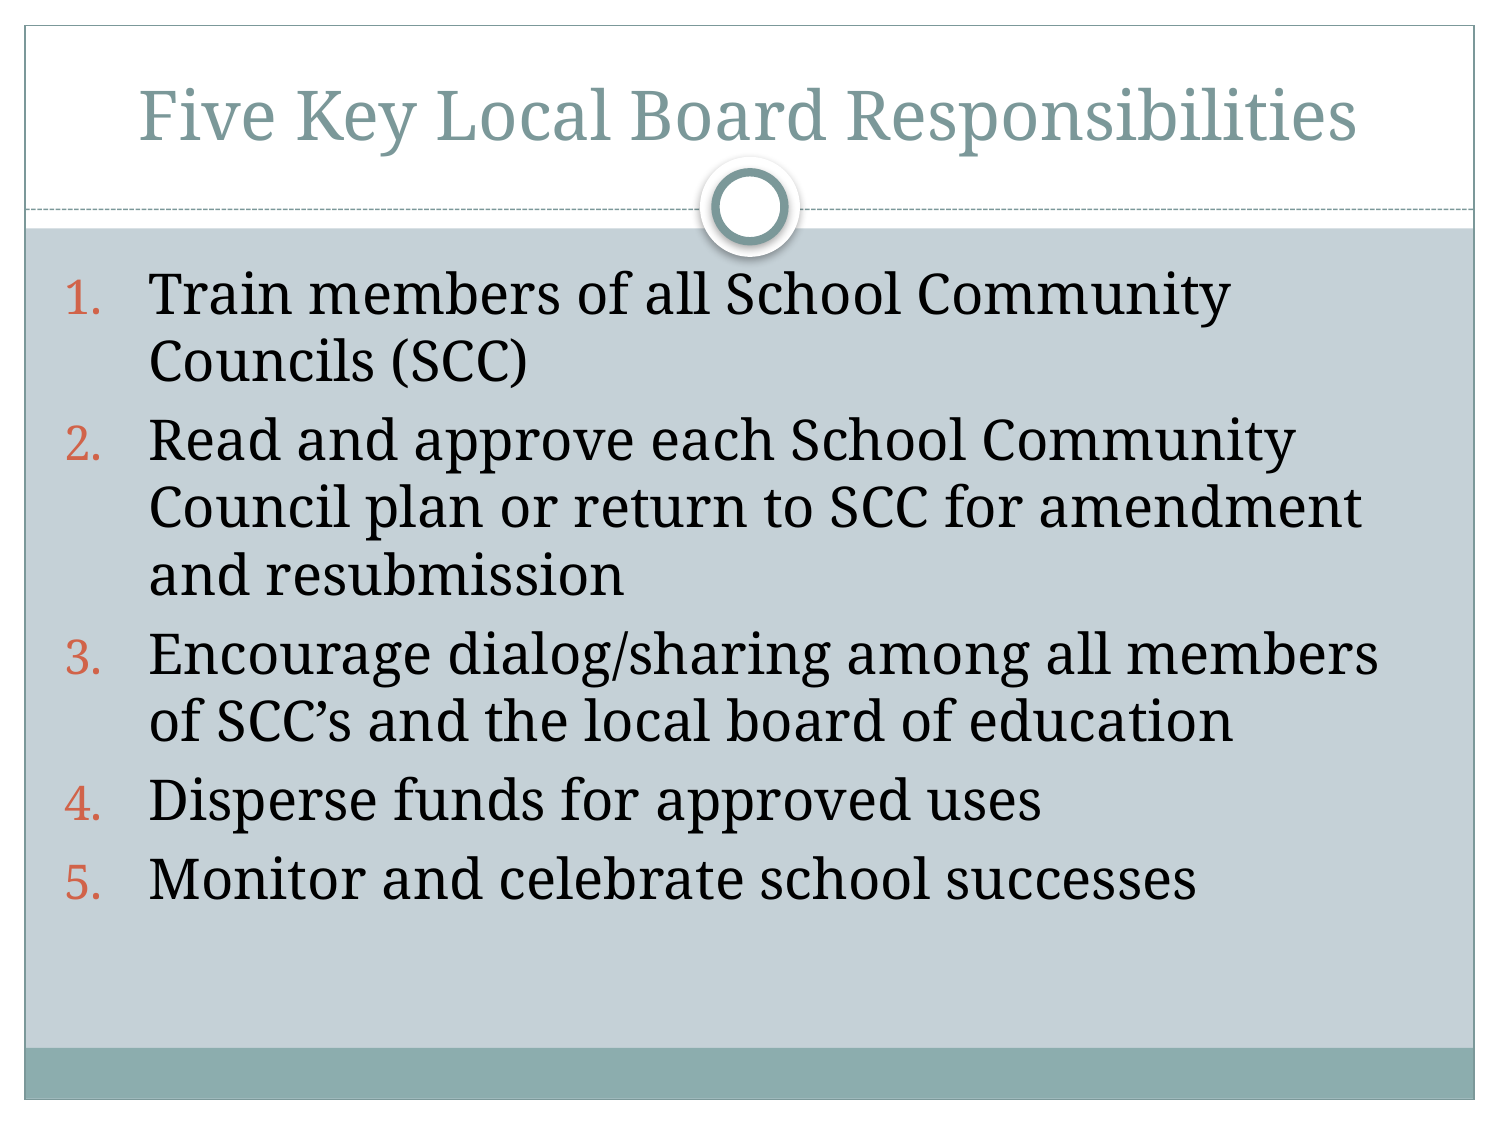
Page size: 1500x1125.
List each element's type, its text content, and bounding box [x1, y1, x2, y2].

title Five Key Local Board Responsibilities [49, 37, 1450, 162]
list Train members of all School Community Councils (SCC) Read and approve each School Community Council plan or return to SCC for amendment and resubmission Encourage dialog/sharing among all members of SCC’s and the local board of education Disperse funds for approved uses Monitor and celebrate school successes [49, 250, 1445, 1001]
